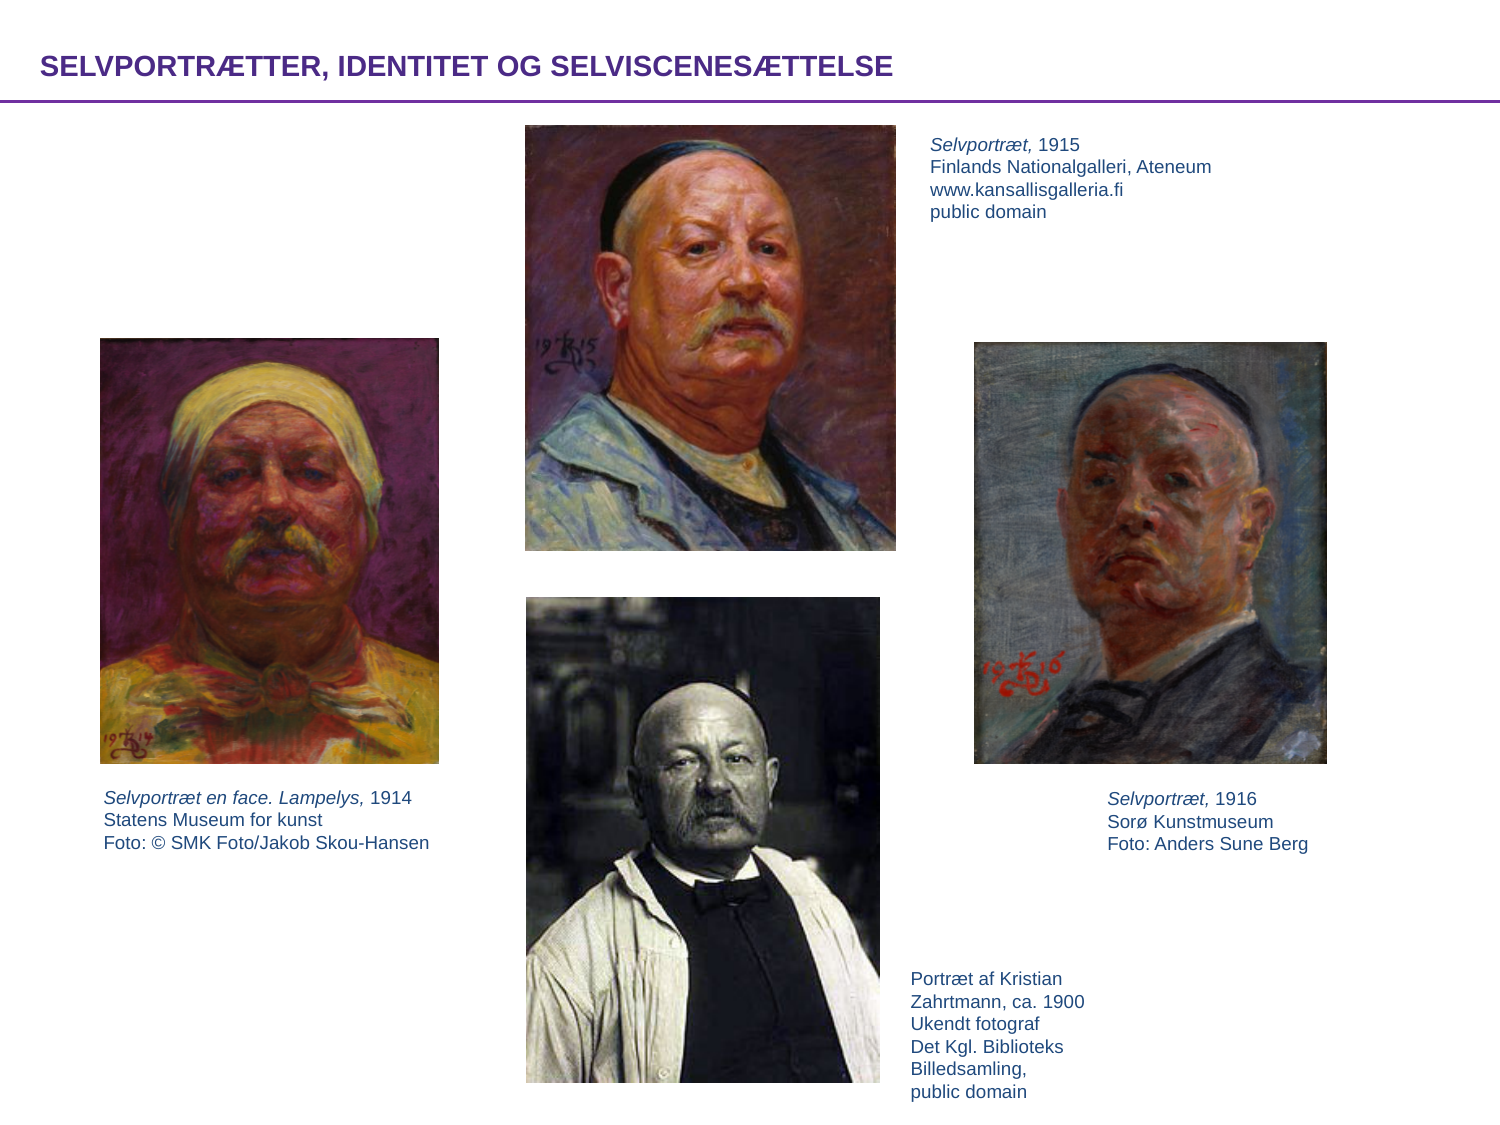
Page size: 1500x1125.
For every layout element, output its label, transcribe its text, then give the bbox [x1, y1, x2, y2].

text_box Selvportræt, 1916 Sorø Kunstmuseum Foto: Anders Sune Berg [1092, 779, 1327, 862]
picture [974, 341, 1327, 764]
picture [100, 337, 439, 764]
picture [526, 597, 881, 1083]
text_box SELVPORTRÆTTER, IDENTITET OG SELVISCENESÆTTELSE [25, 39, 1010, 90]
text_box Portræt af Kristian Zahrtmann, ca. 1900 Ukendt fotograf Det Kgl. Biblioteks Billedsamling, public domain [895, 959, 1128, 1110]
picture [525, 125, 897, 551]
text_box Selvportræt en face. Lampelys, 1914 Statens Museum for kunst Foto: © SMK Foto/Jakob Skou-Hansen [88, 778, 445, 861]
text_box Selvportræt, 1915 Finlands Nationalgalleri, Ateneum www.kansallisgalleria.fi public domain [915, 125, 1317, 231]
